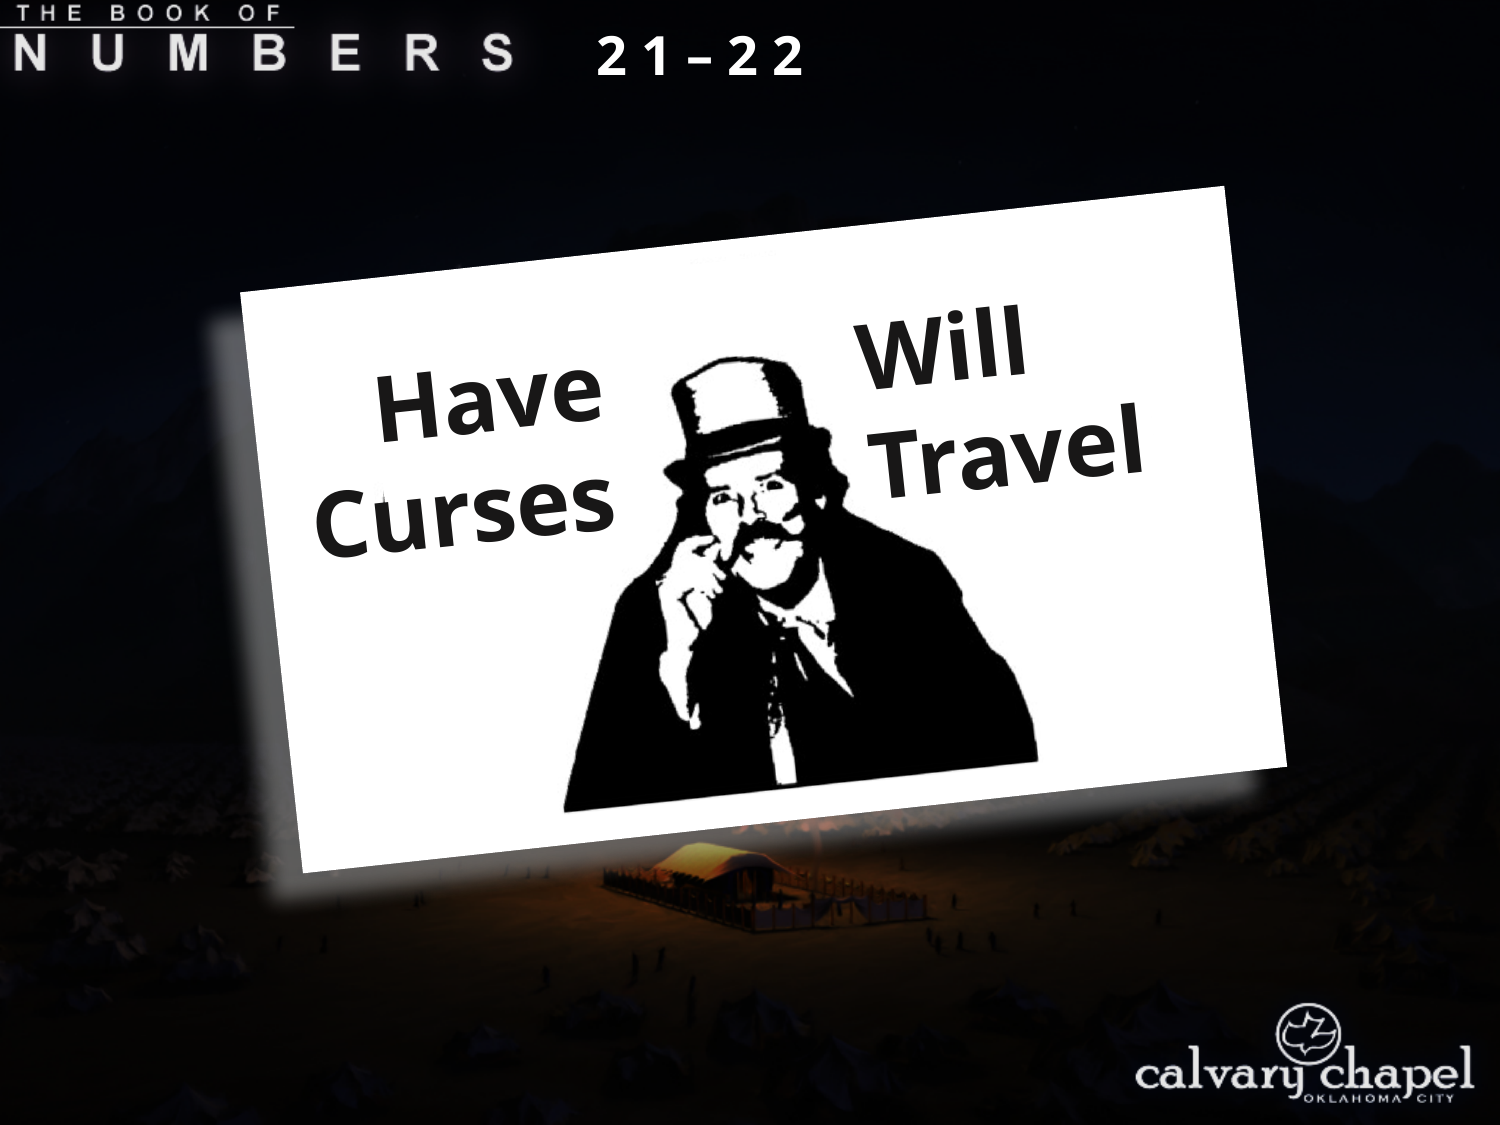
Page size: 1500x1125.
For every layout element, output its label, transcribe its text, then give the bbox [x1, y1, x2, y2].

picture [0, 0, 1500, 1125]
text_box 1400 BC [210, 316, 1005, 901]
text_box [271, 239, 1258, 820]
table_header [214, 320, 968, 897]
text_box 2 1 – 2 2 [581, 13, 967, 94]
